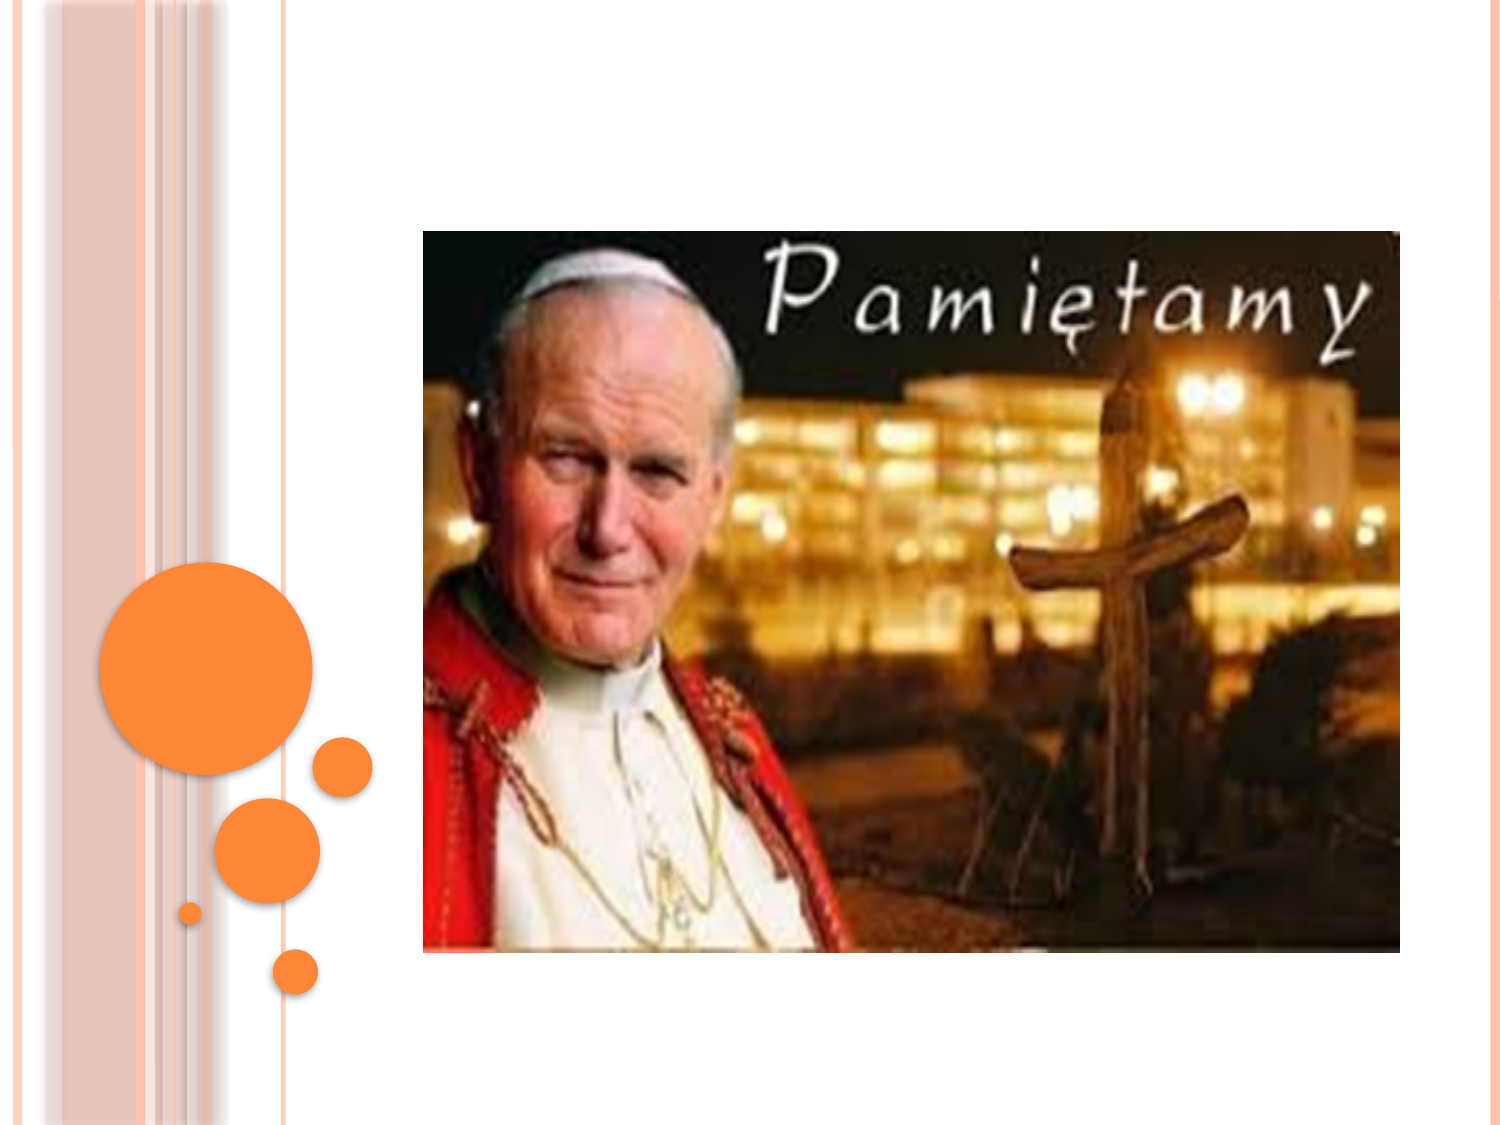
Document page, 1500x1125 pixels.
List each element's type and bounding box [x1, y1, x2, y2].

picture [423, 231, 1401, 953]
